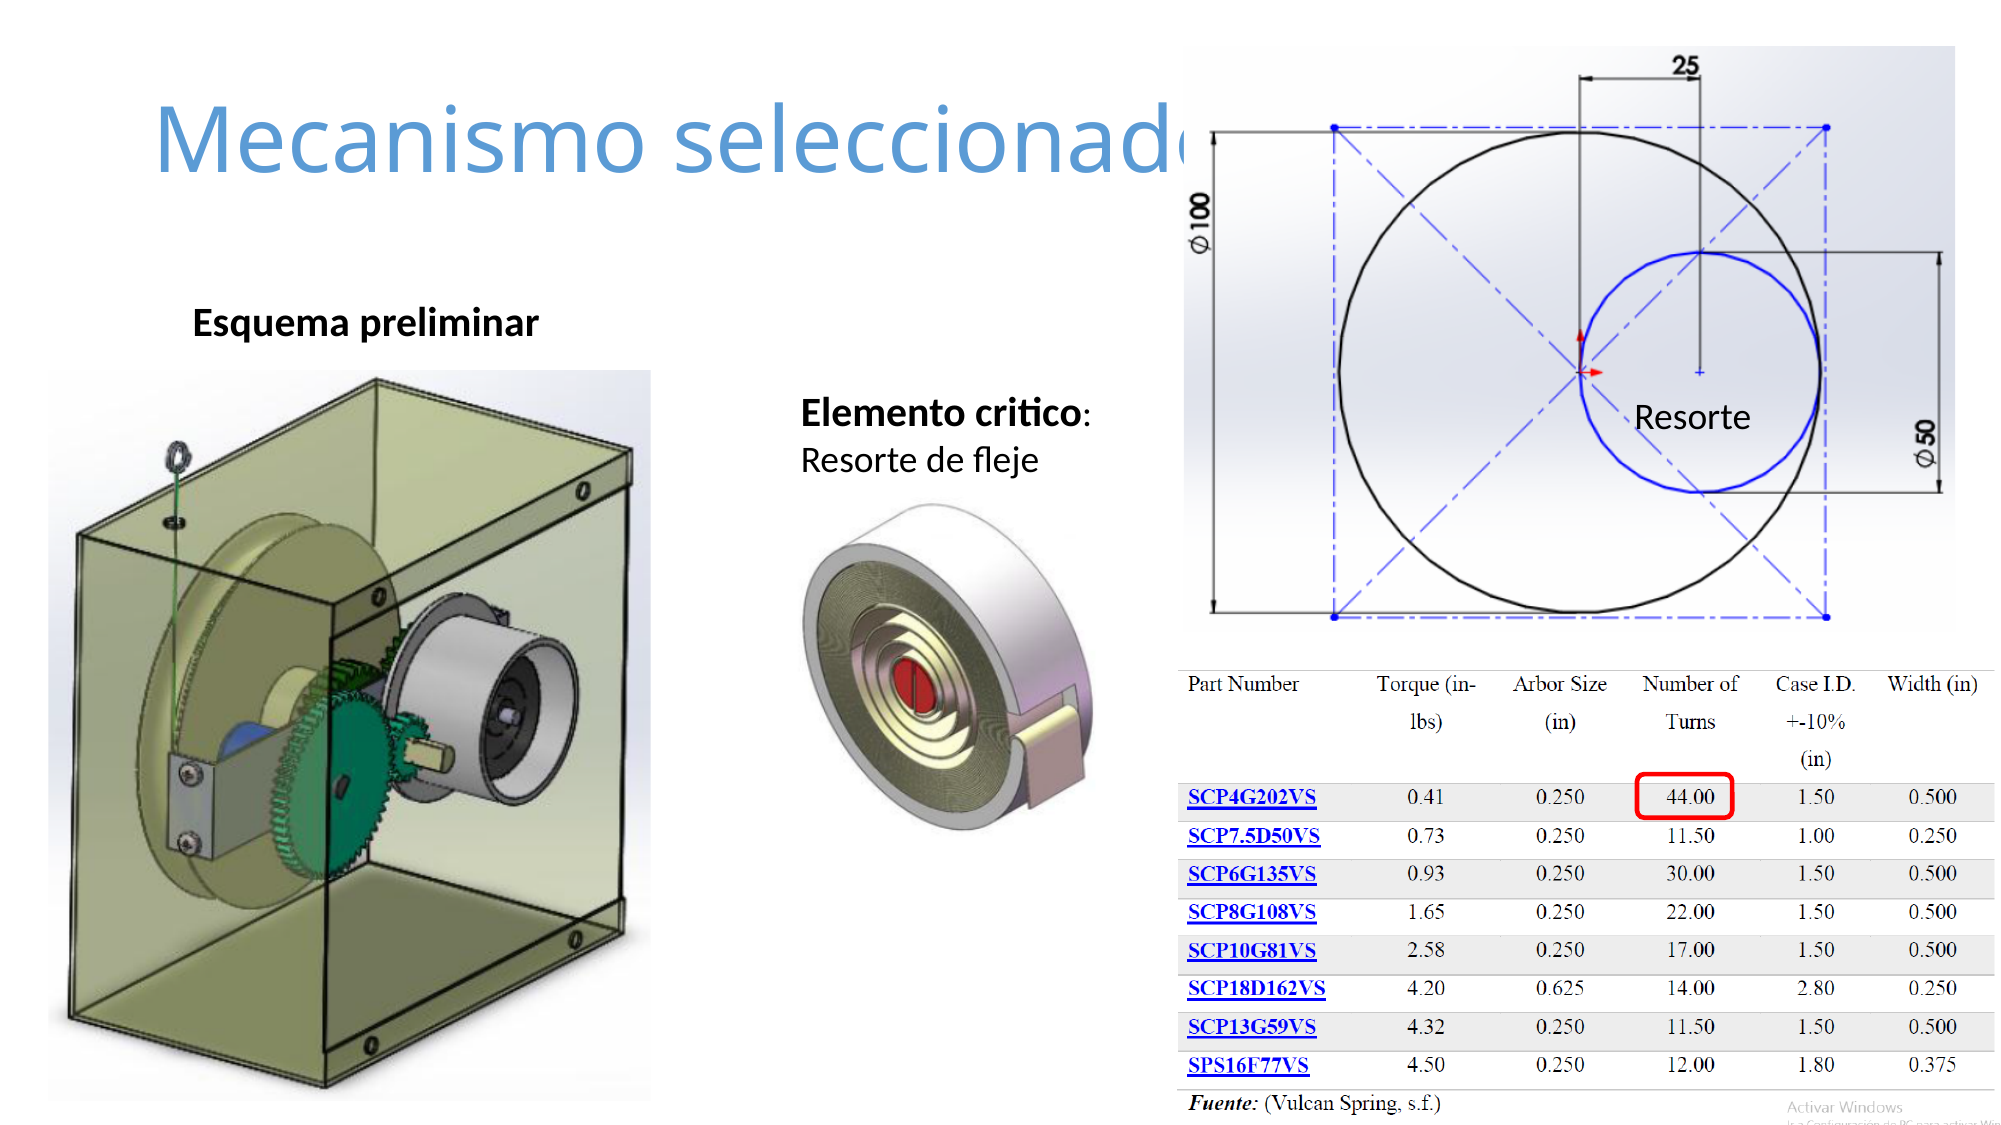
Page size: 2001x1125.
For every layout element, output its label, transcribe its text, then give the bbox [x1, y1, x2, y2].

text_box Elemento critico: Resorte de fleje [786, 377, 1108, 483]
picture [1168, 665, 2000, 1125]
picture [784, 483, 1120, 847]
picture [1183, 46, 1956, 632]
title Mecanismo seleccionado [137, 59, 1183, 225]
picture [48, 370, 651, 1101]
text_box Esquema preliminar [177, 287, 565, 353]
